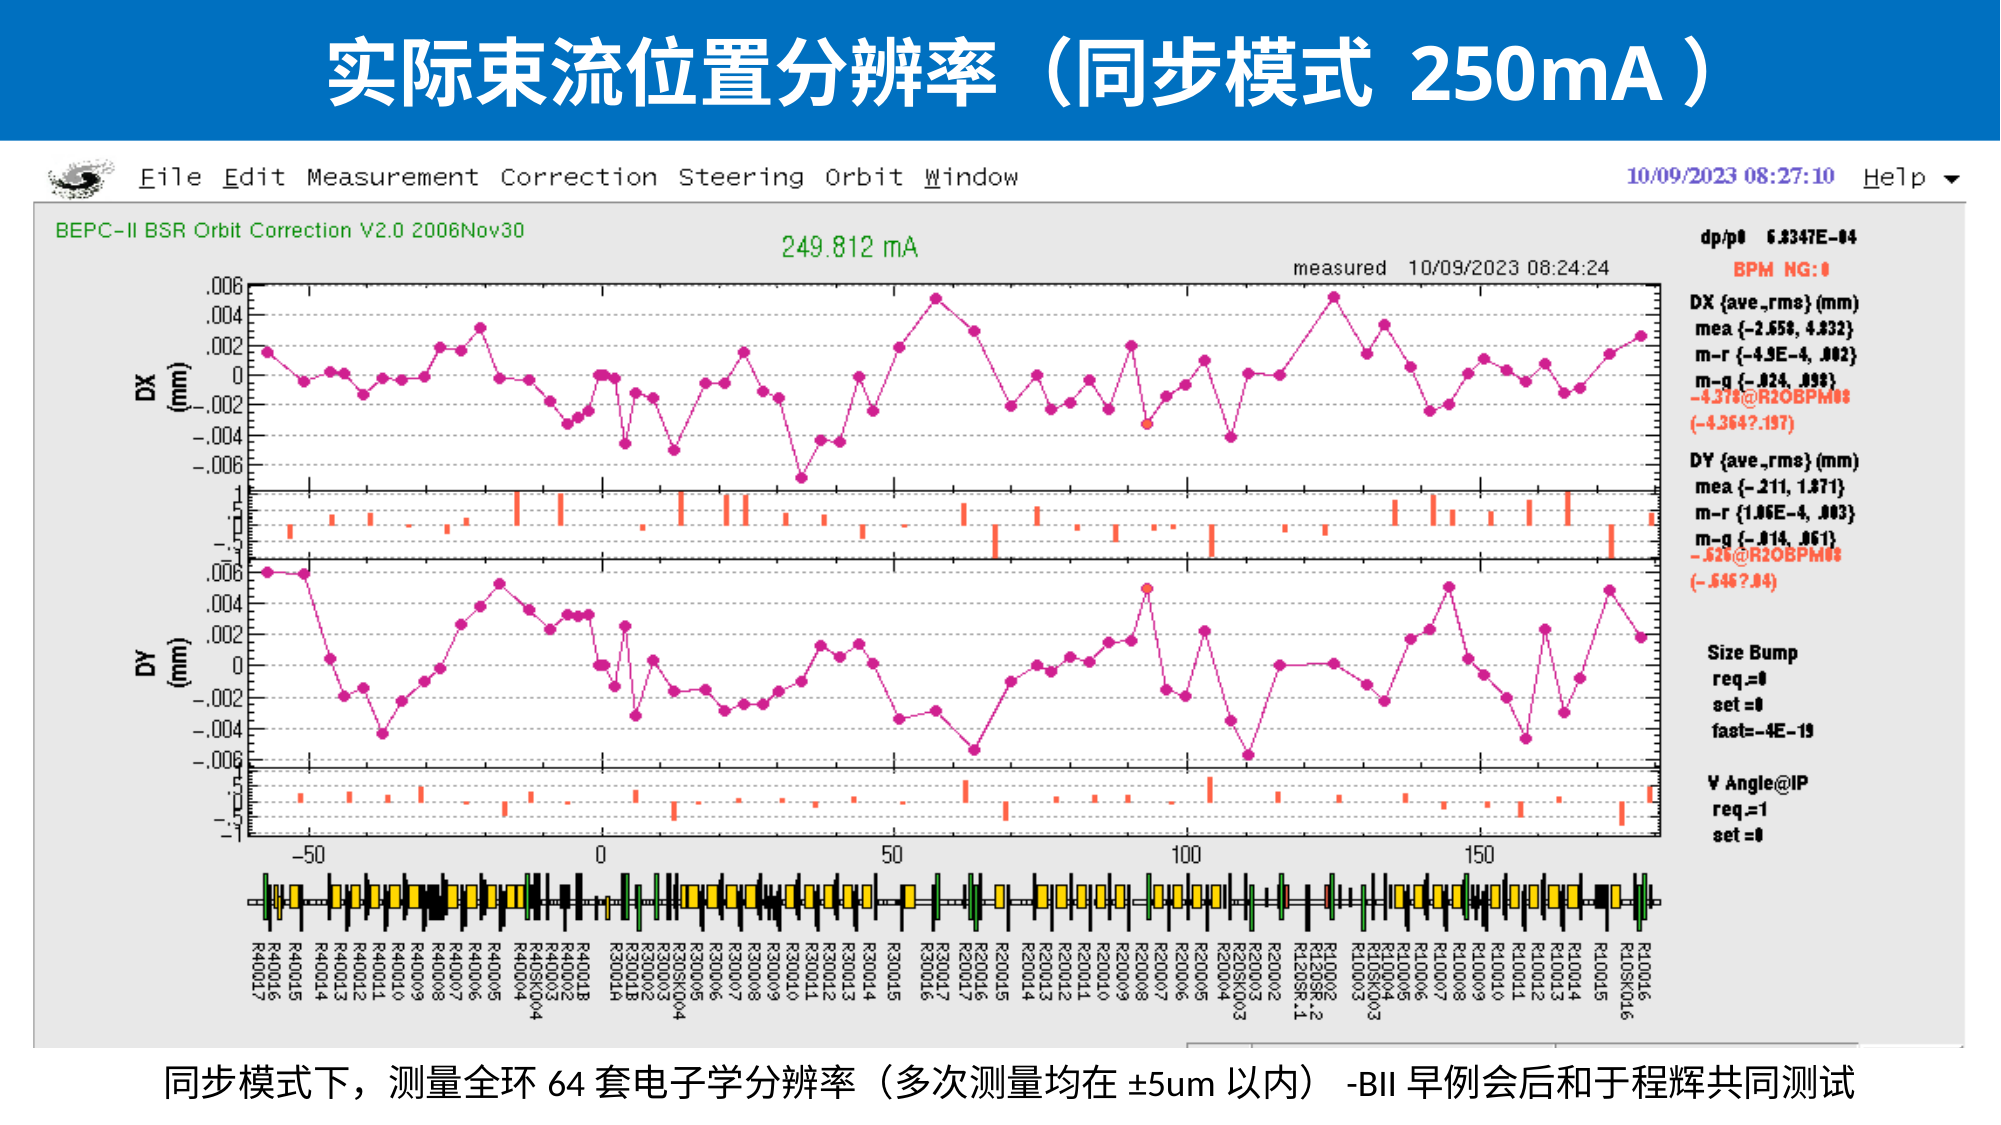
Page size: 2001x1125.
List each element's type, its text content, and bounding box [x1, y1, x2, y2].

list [33, 153, 1967, 1048]
text_box 同步模式下，测量全环64套电子学分辨率（多次测量均在±5um以内）-BII早例会后和于程辉共同测试 [148, 1059, 1916, 1112]
title 实际束流位置分辨率（同步模式 250mA） [181, 6, 1900, 135]
